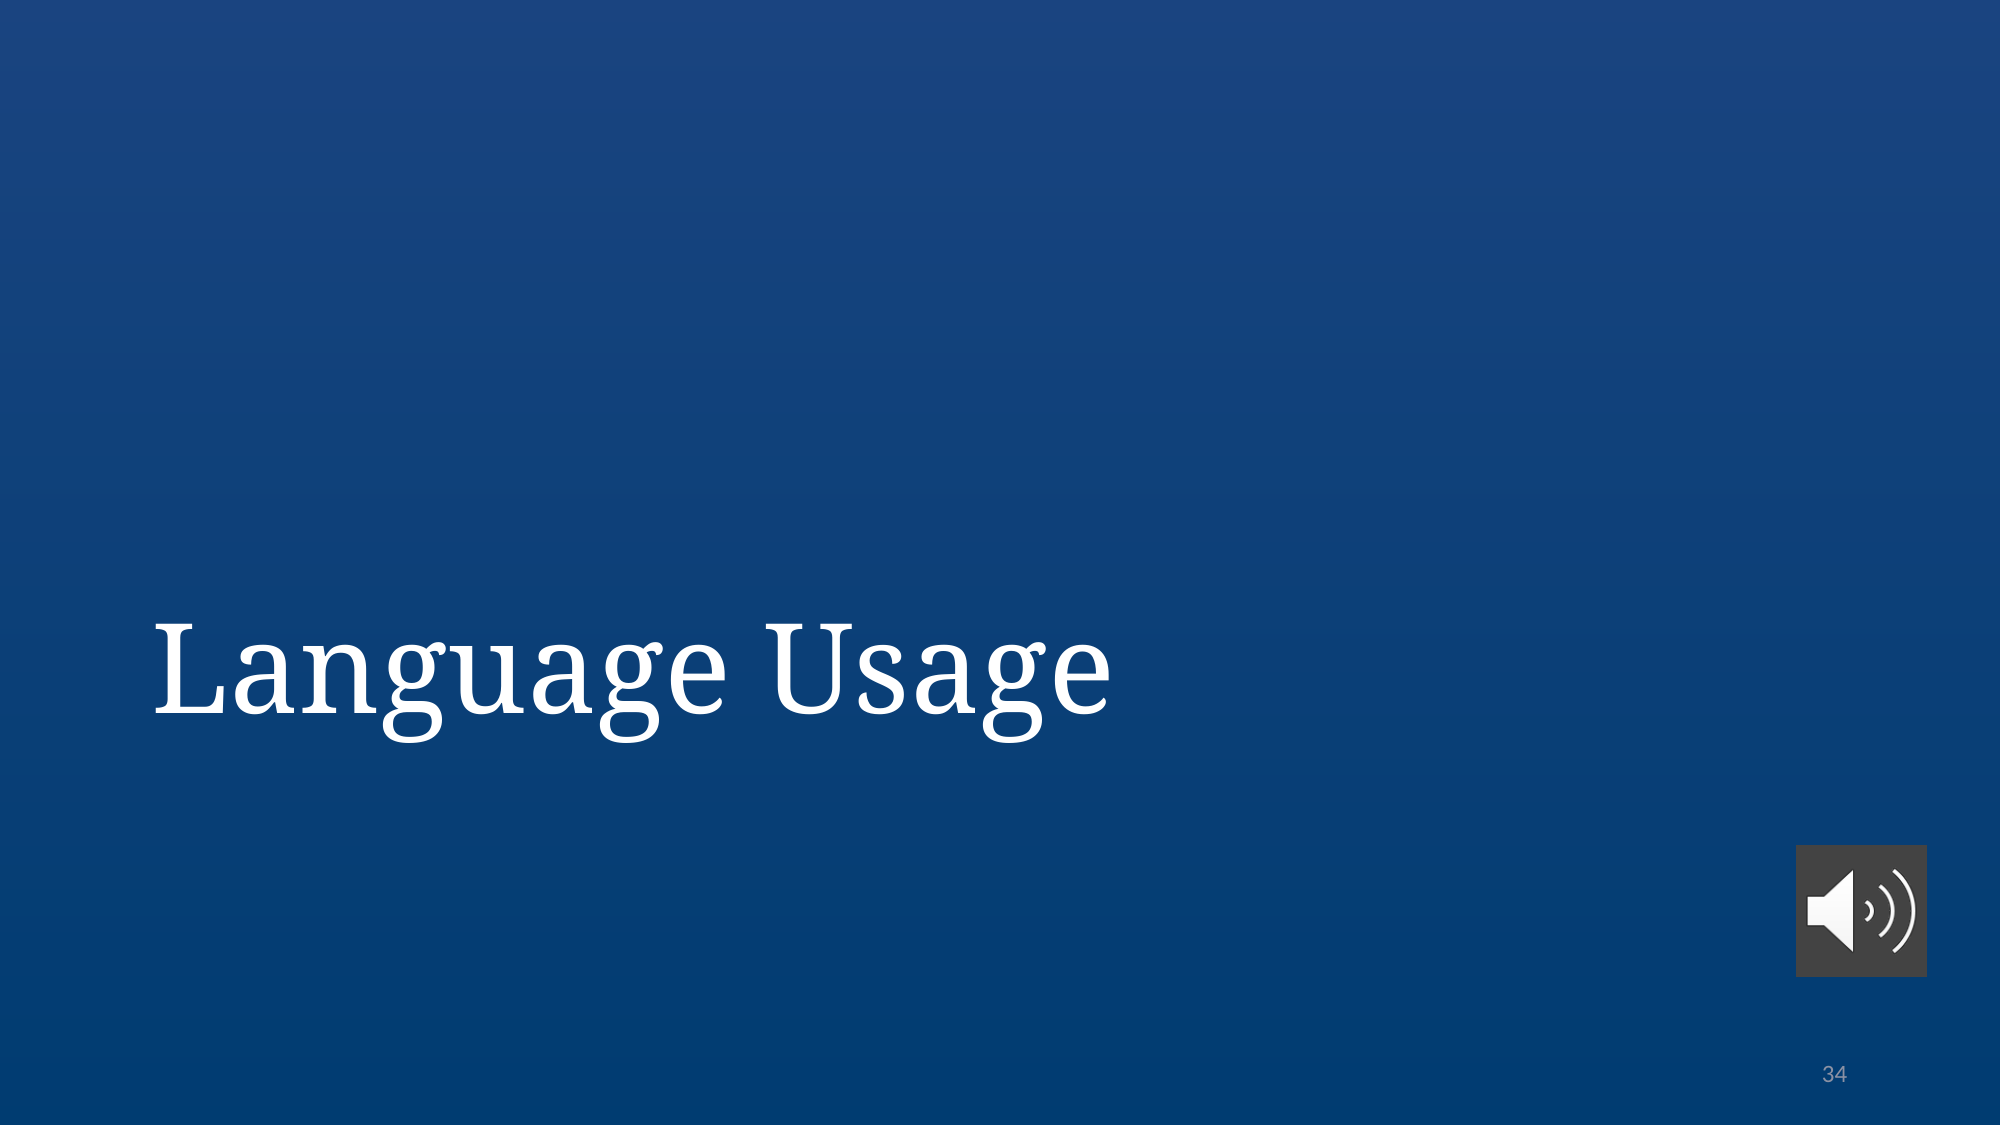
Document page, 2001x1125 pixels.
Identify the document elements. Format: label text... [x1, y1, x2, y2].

title Language Usage [136, 280, 1862, 749]
slide_number 34 [1412, 1042, 1863, 1103]
picture [1794, 844, 1929, 978]
